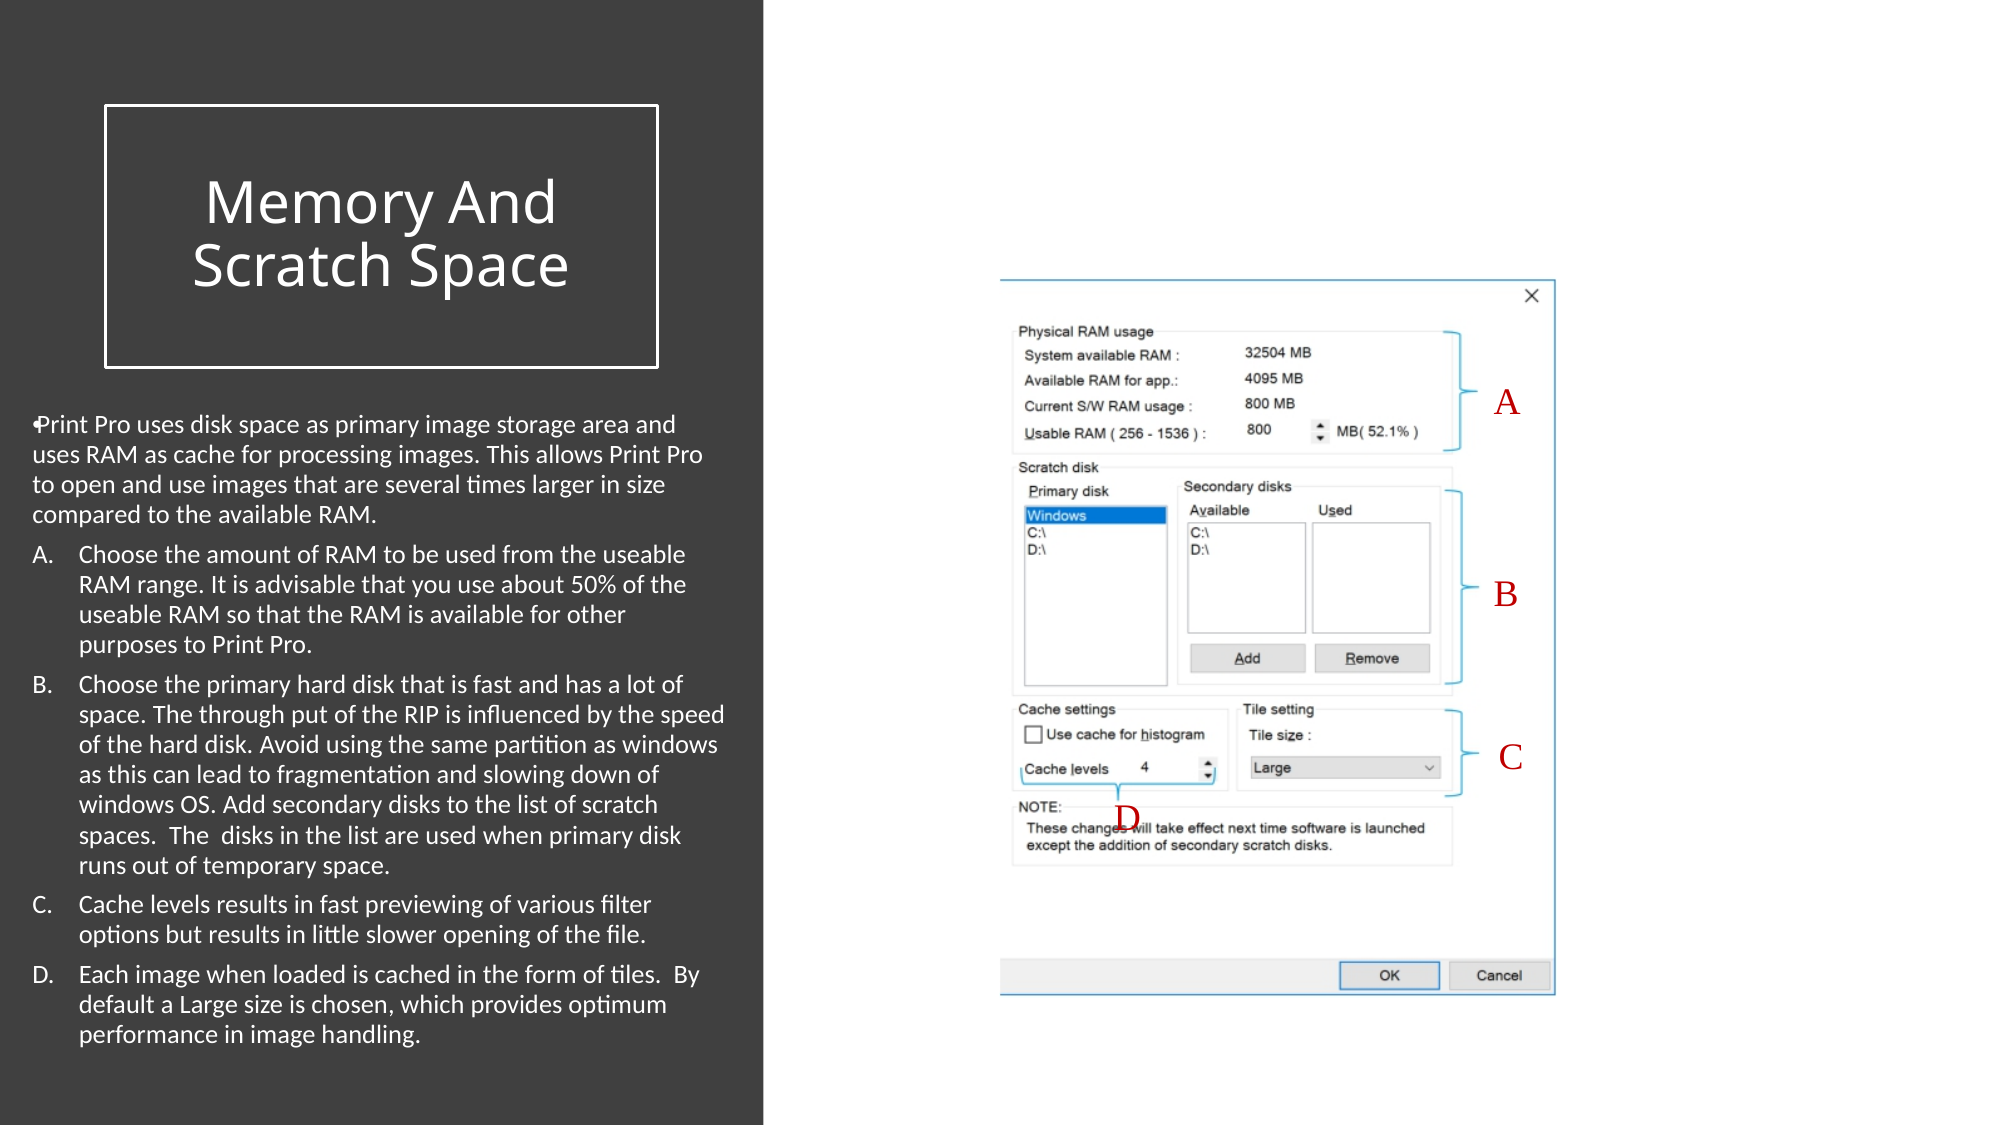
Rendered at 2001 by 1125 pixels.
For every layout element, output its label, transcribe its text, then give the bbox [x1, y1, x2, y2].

title Memory And Scratch Space [105, 105, 658, 368]
picture [999, 277, 1557, 998]
text_box [0, 0, 764, 1125]
list Print Pro uses disk space as primary image storage area and uses RAM as cache for processing images. This allows Print Pro to open and use images that are several times larger in size compared to the available RAM. Choose the amount of RAM to be used from the useable RAM range. It is advisable that you use about 50% of the useable RAM so that the RAM is available for other purposes to Print Pro. Choose the primary hard disk that is fast and has a lot of space. The through put of the RIP is influenced by the speed of the hard disk. Avoid using the same partition as windows as this can lead to fragmentation and slowing down of windows OS. Add secondary disks to the list of scratch spaces. The disks in the list are used when primary disk runs out of temporary space. Cache levels results in fast previewing of various filter options but results in little slower opening of the file. Each image when loaded is cached in the form of tiles. By default a Large size is chosen, which provides optimum performance in image handling. [17, 402, 746, 1065]
